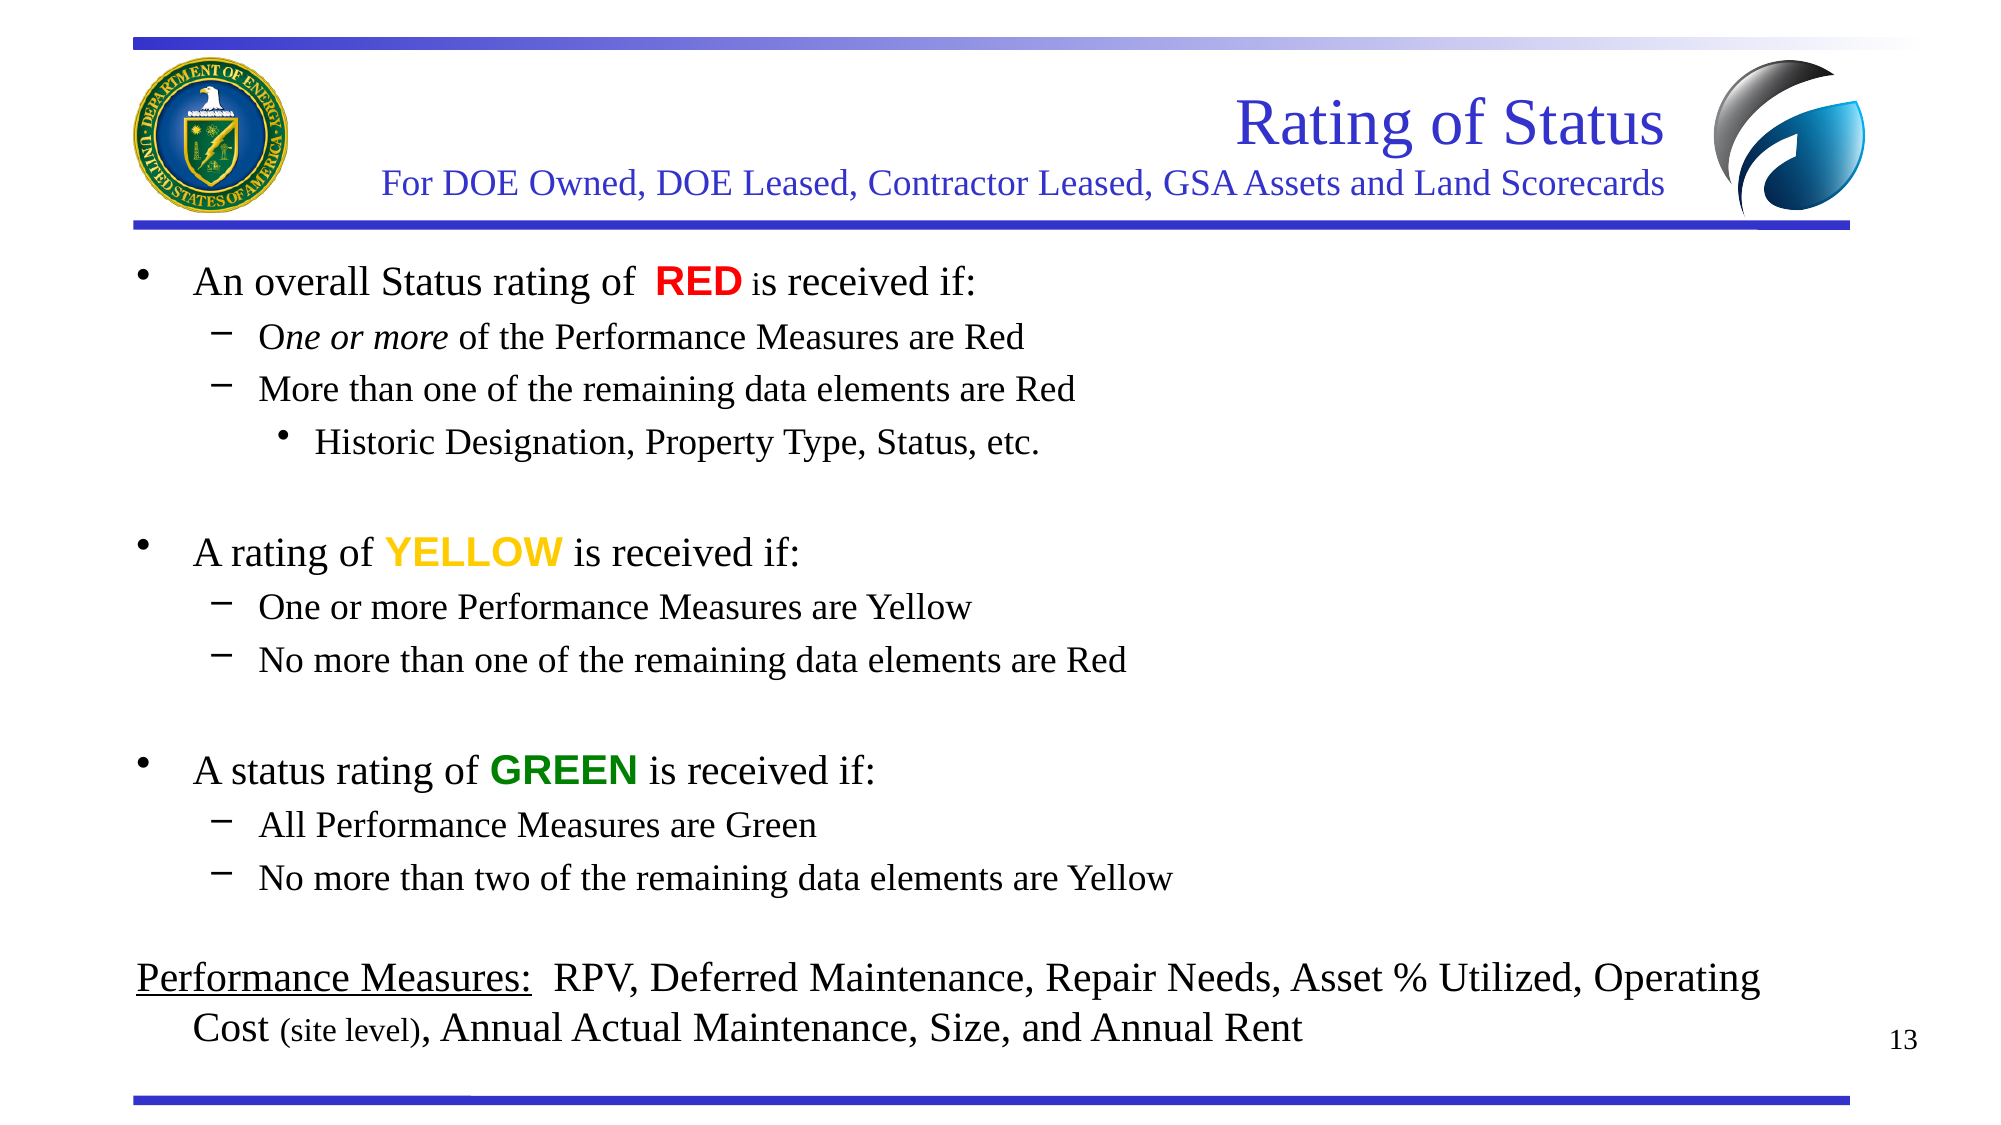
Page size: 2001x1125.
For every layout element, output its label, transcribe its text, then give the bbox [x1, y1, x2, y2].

slide_number 13 [1516, 1012, 1934, 1088]
picture [133, 57, 288, 213]
list An overall Status rating of RED is received if: One or more of the Performance Measures are Red More than one of the remaining data elements are Red Historic Designation, Property Type, Status, etc. A rating of YELLOW is received if: One or more Performance Measures are Yellow No more than one of the remaining data elements are Red A status rating of GREEN is received if: All Performance Measures are Green No more than two of the remaining data elements are Yellow Performance Measures: RPV, Deferred Maintenance, Repair Needs, Asset % Utilized, Operating Cost (site level), Annual Actual Maintenance, Size, and Annual Rent [121, 246, 1844, 1031]
title Rating of Status For DOE Owned, DOE Leased, Contractor Leased, GSA Assets and Land Scorecards [247, 66, 1680, 216]
